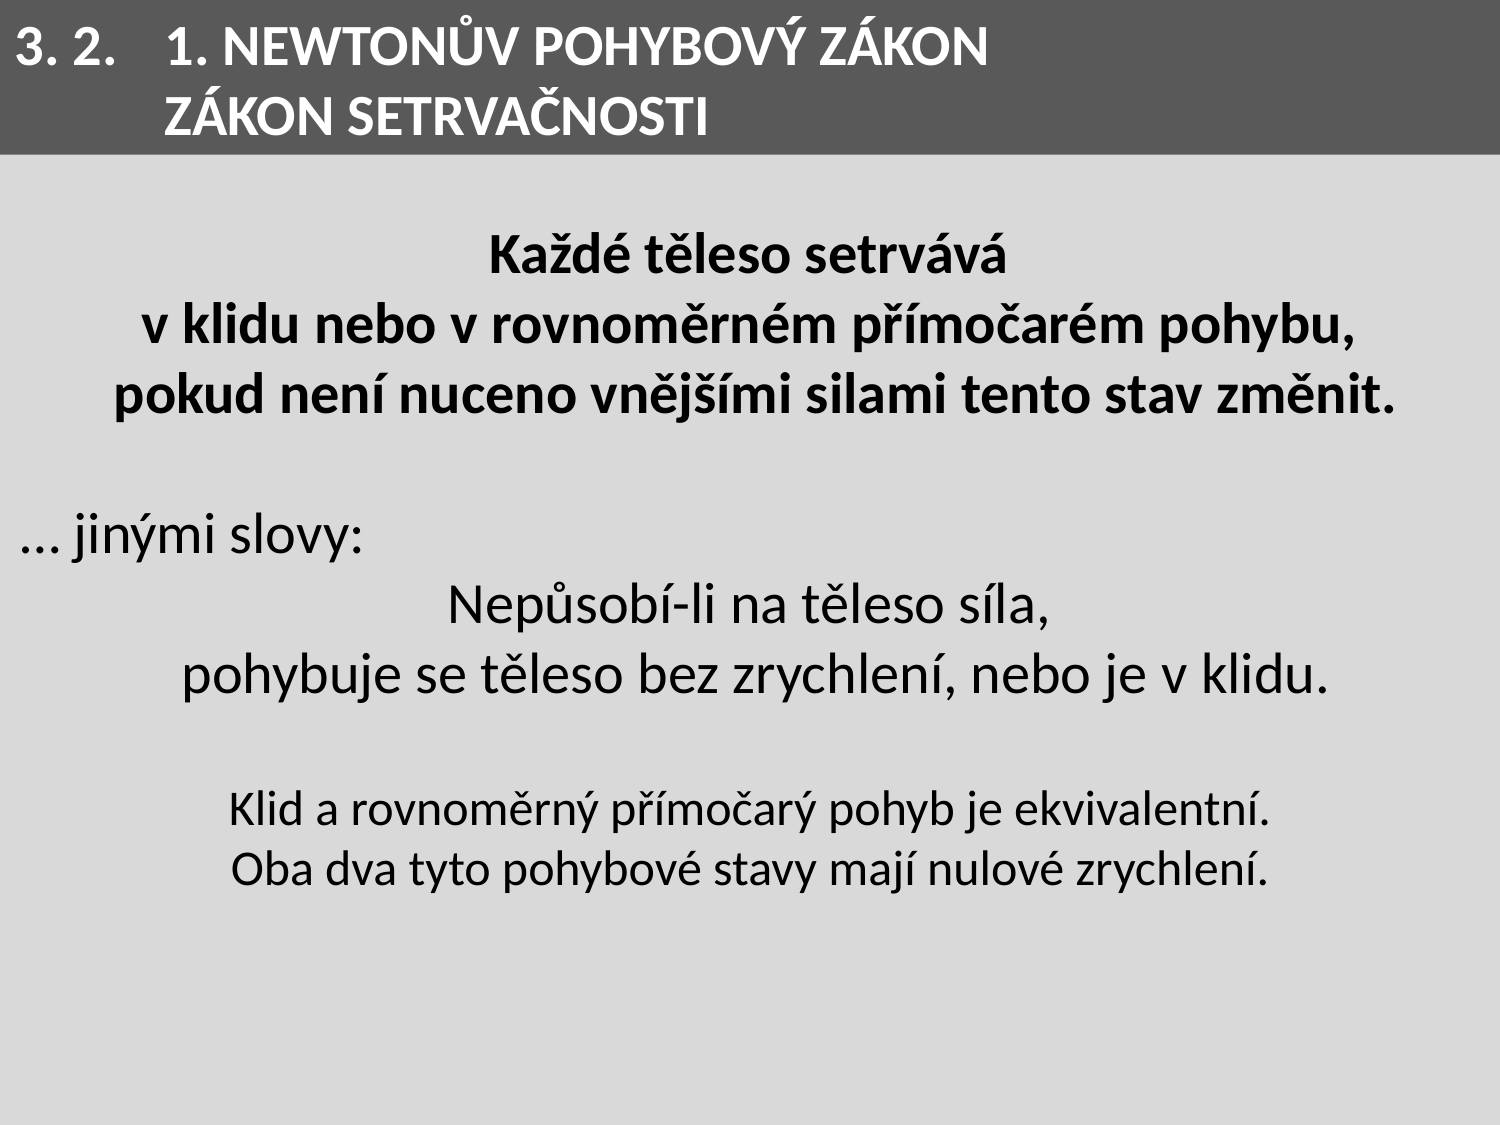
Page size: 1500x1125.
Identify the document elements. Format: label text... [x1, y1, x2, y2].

text_box Každé těleso setrvává v klidu nebo v rovnoměrném přímočarém pohybu, pokud není nuceno vnějšími silami tento stav změnit. … jinými slovy: Nepůsobí-li na těleso síla, pohybuje se těleso bez zrychlení, nebo je v klidu. Klid a rovnoměrný přímočarý pohyb je ekvivalentní. Oba dva tyto pohybové stavy mají nulové zrychlení. [5, 208, 1500, 973]
text_box 3. 2. 1. NEWTONŮV POHYBOVÝ ZÁKON ZÁKON SETRVAČNOSTI [0, 0, 1500, 155]
